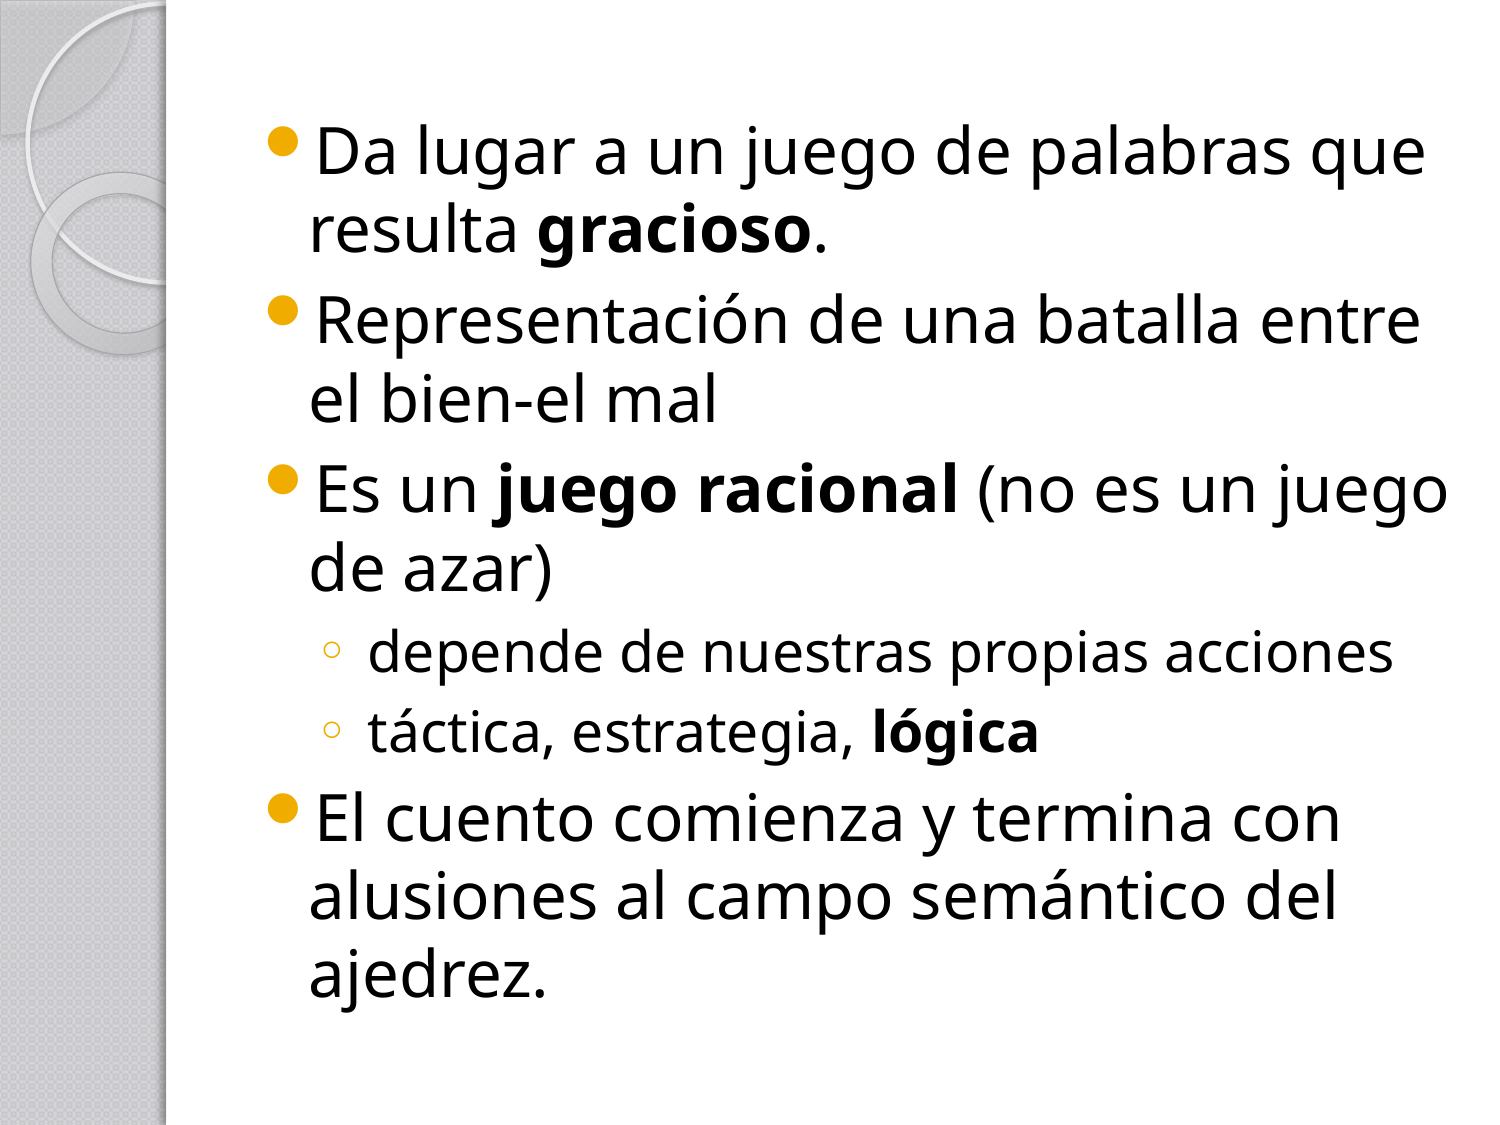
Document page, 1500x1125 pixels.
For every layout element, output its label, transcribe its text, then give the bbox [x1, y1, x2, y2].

list Da lugar a un juego de palabras que resulta gracioso. Representación de una batalla entre el bien-el mal Es un juego racional (no es un juego de azar) depende de nuestras propias acciones táctica, estrategia, lógica El cuento comienza y termina con alusiones al campo semántico del ajedrez. [235, 101, 1466, 1025]
